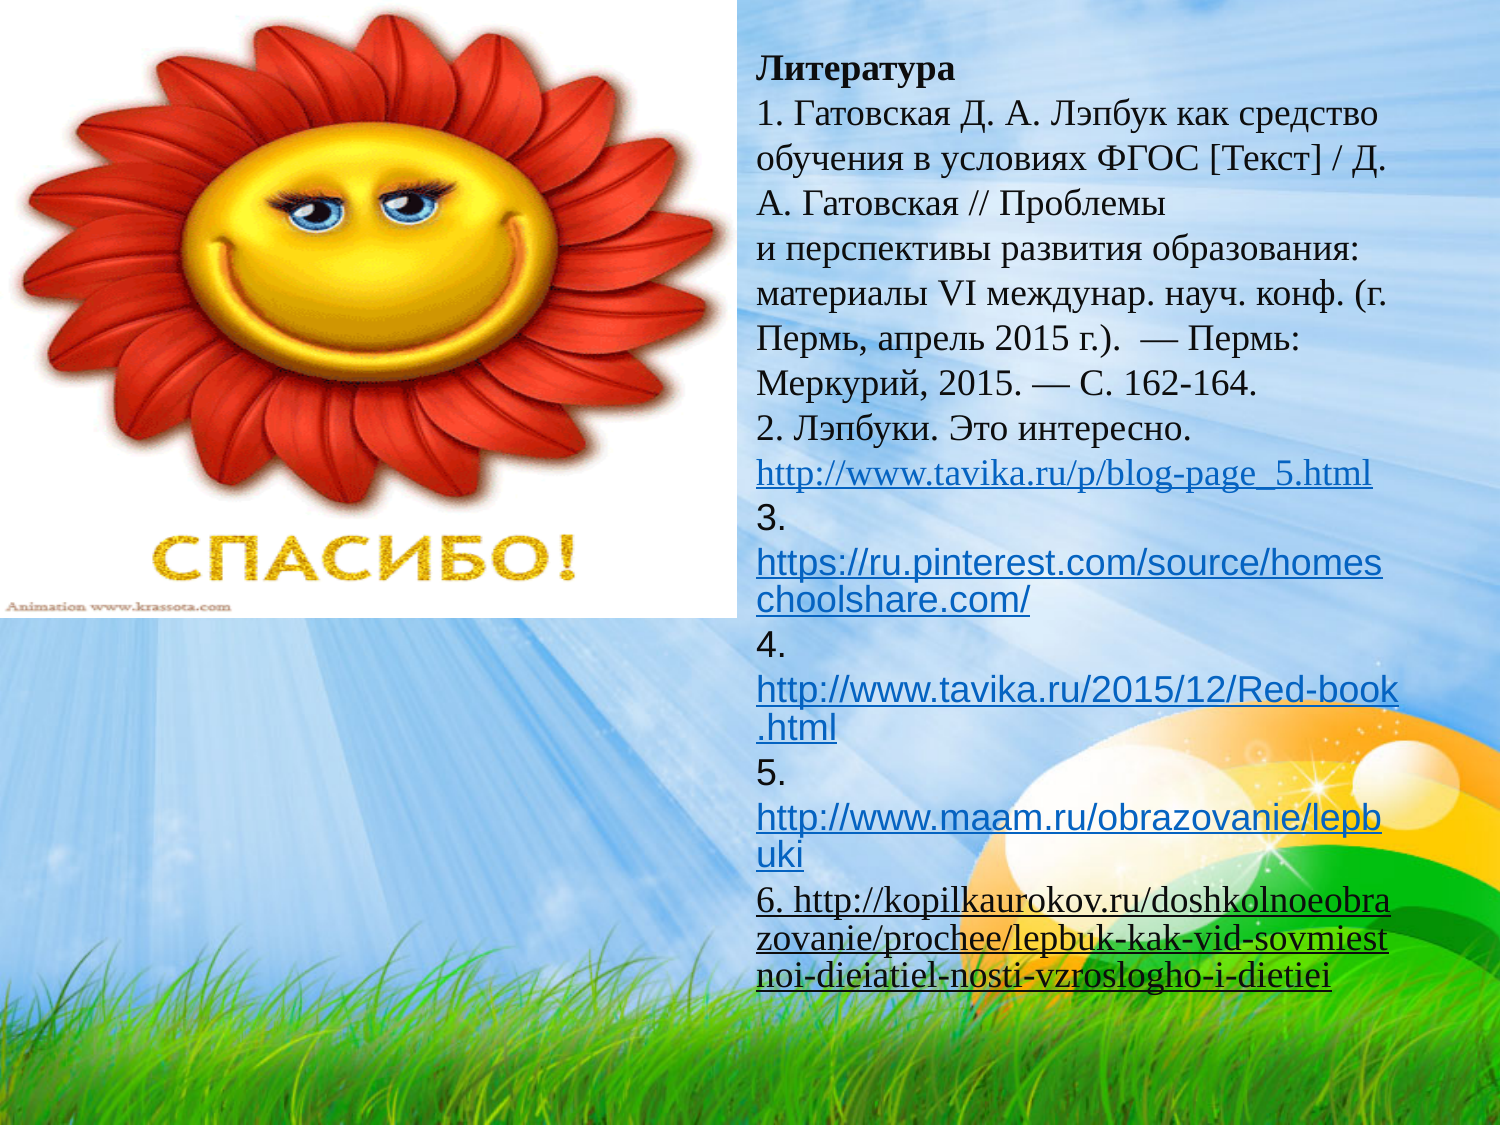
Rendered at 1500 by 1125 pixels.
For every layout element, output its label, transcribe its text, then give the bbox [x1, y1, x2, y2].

picture [0, 0, 1500, 1125]
text_box Литература 1. Гатовская Д. А. Лэпбук как средство обучения в условиях ФГОС [Текст] / Д. А. Гатовская // Проблемы и перспективы развития образования: материалы VI междунар. науч. конф. (г. Пермь, апрель 2015 г.). — Пермь: Меркурий, 2015. — С. 162-164. 2. Лэпбуки. Это интересно. http://www.tavika.ru/p/blog-page_5.html 3. https://ru.pinterest.com/source/homeschoolshare.com/ 4. http://www.tavika.ru/2015/12/Red-book.html 5. http://www.maam.ru/obrazovanie/lepbuki 6. http://kopilkaurokov.ru/doshkolnoeobrazovanie/prochee/lepbuk-kak-vid-sovmiestnoi-dieiatiel-nosti-vzroslogho-i-dietiei [741, 35, 1417, 860]
